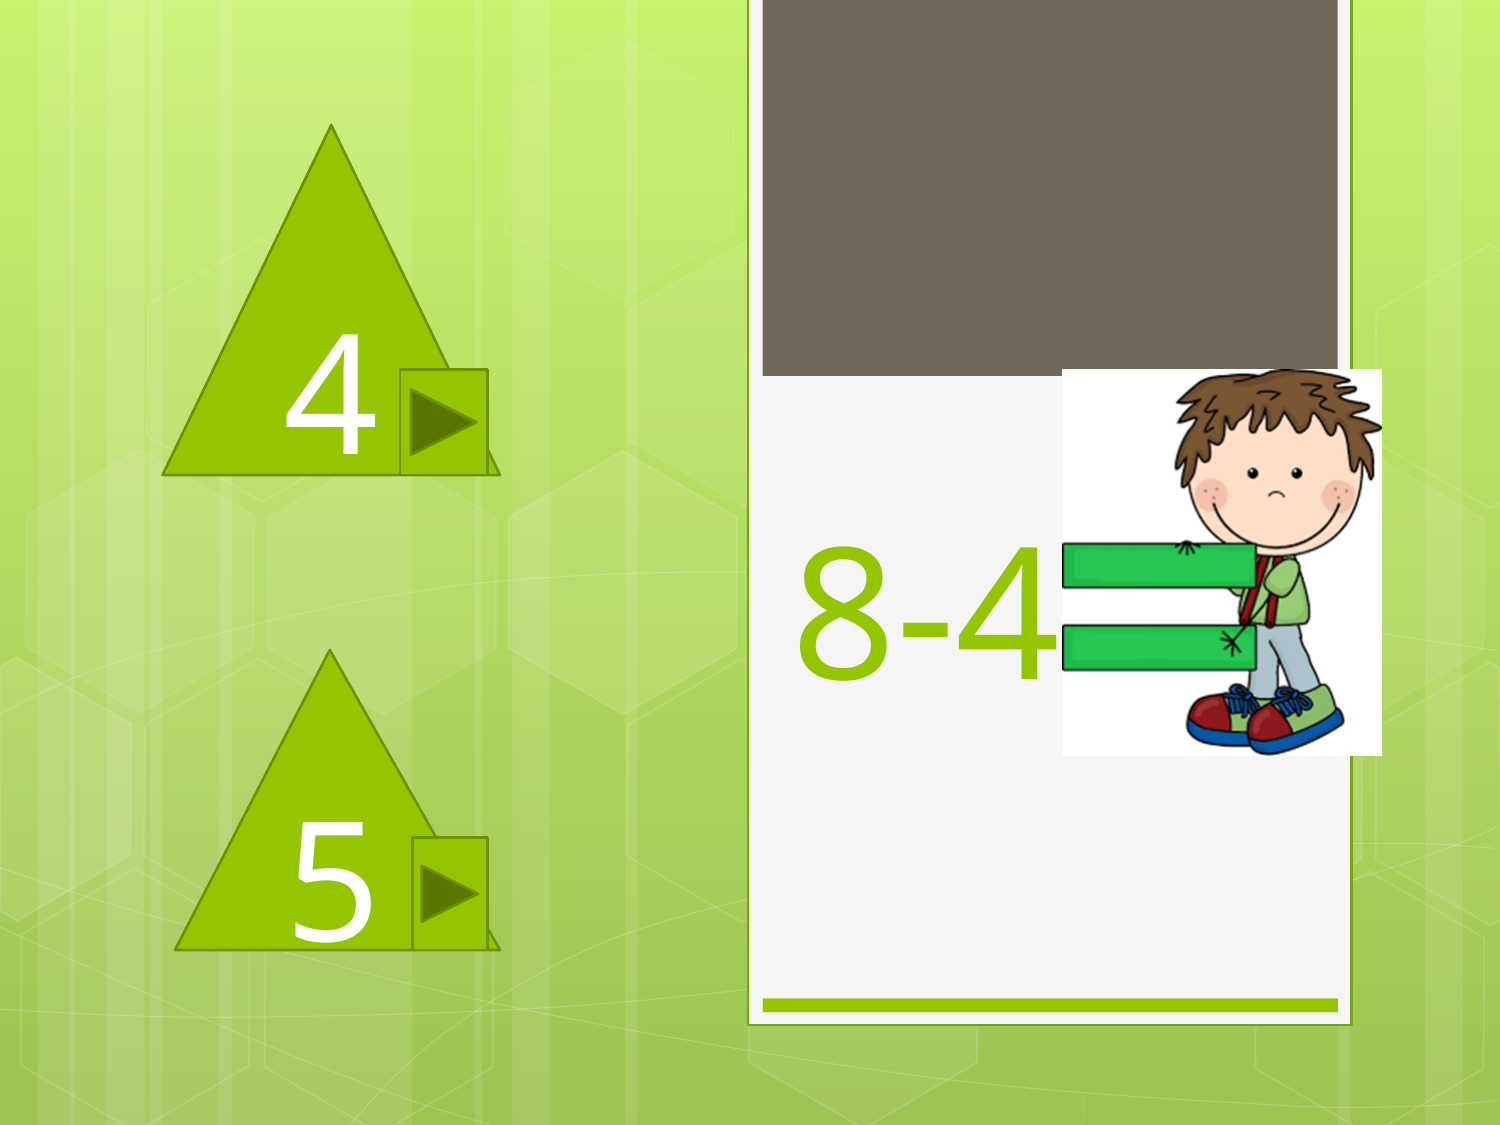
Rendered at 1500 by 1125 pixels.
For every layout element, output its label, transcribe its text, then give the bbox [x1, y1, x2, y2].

text_box 4 [161, 123, 502, 477]
title 8-4= [776, 444, 1056, 724]
picture [1062, 369, 1382, 756]
text_box 5 [173, 648, 502, 952]
text_box [411, 836, 489, 951]
text_box [399, 368, 489, 476]
